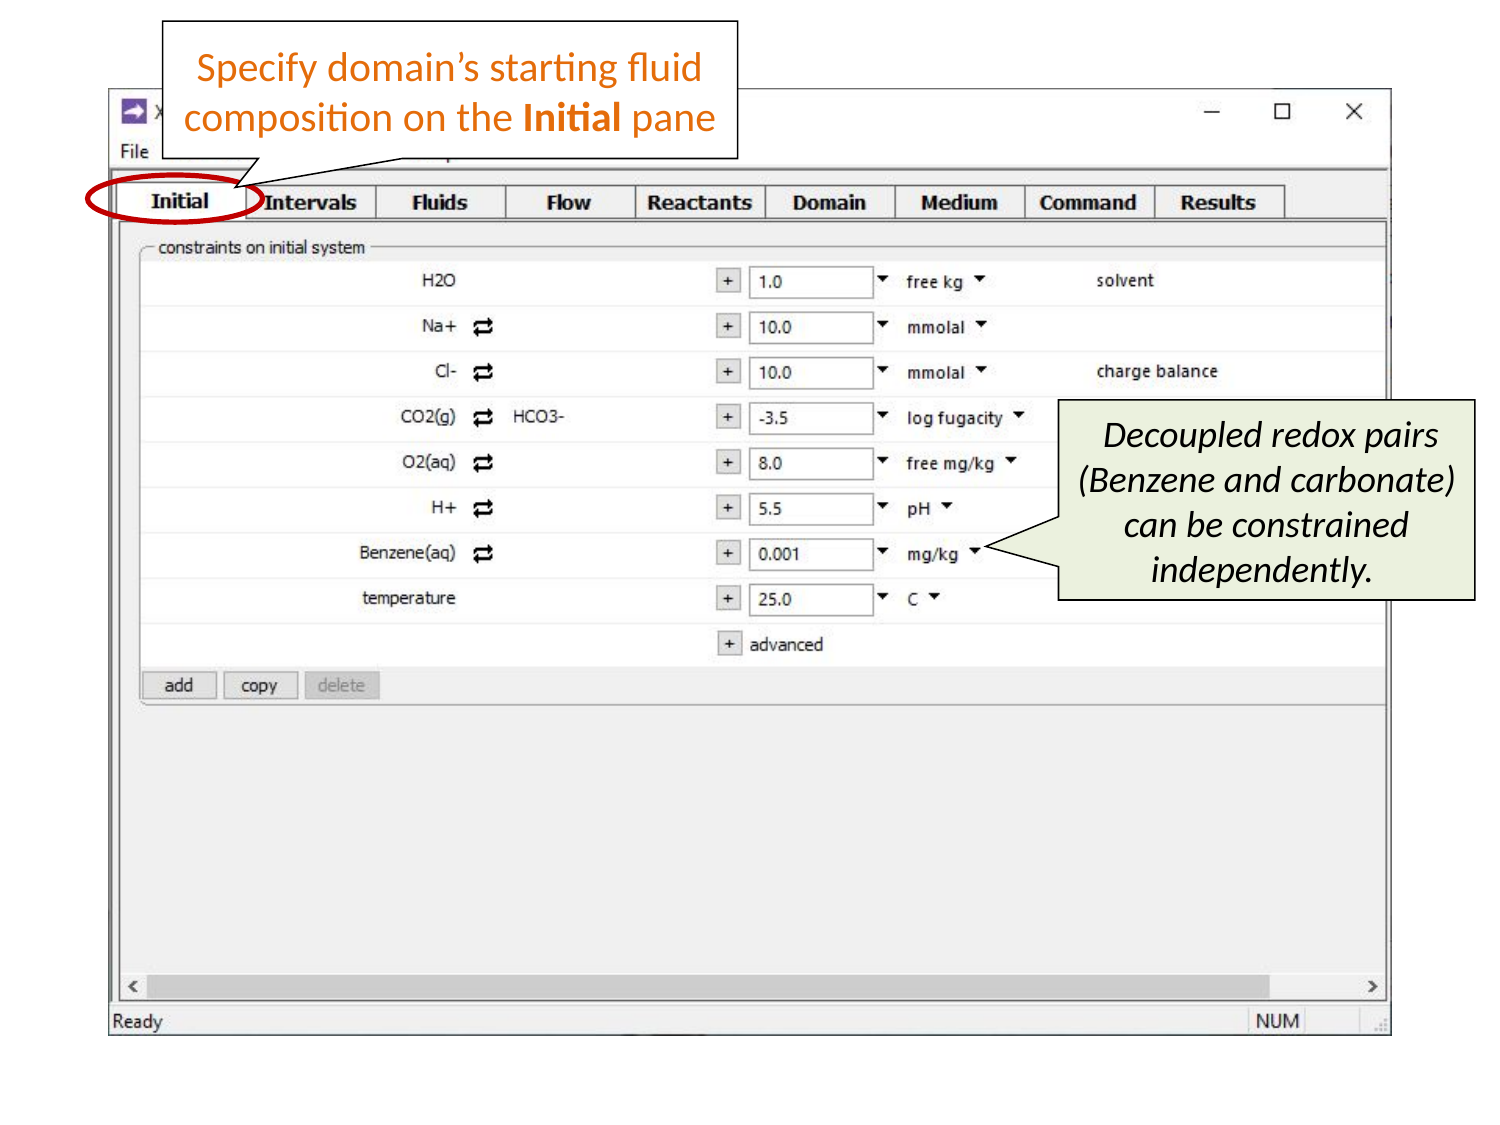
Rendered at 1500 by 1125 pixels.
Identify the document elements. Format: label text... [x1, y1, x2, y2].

text_box [85, 182, 103, 215]
text_box Specify domain’s starting fluid composition on the Initial pane [162, 21, 738, 87]
picture [108, 88, 1392, 1037]
text_box Decoupled redox pairs (Benzene and carbonate) can be constrained independently. [1397, 399, 1475, 601]
